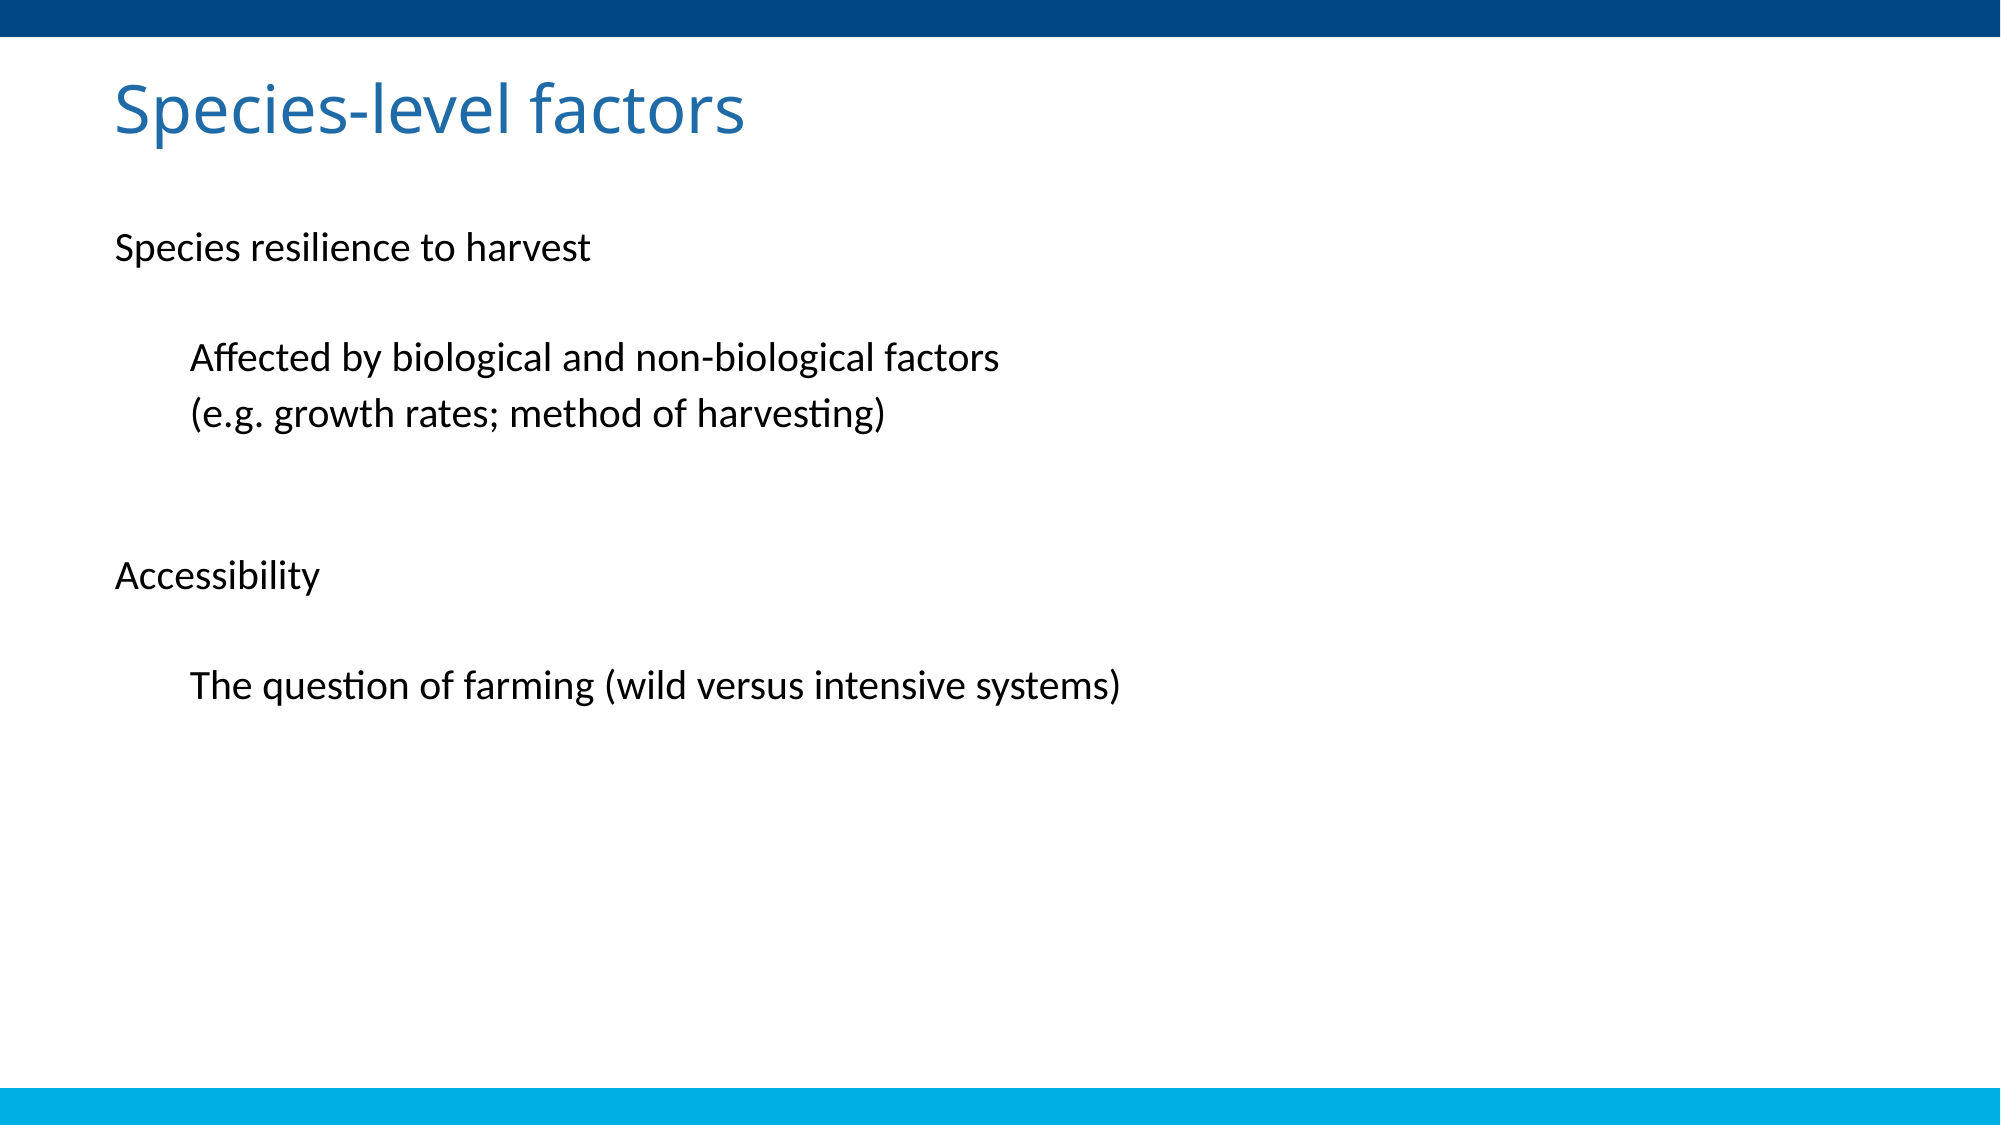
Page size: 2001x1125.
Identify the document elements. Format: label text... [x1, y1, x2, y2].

list Species resilience to harvest Affected by biological and non-biological factors (e.g. growth rates; method of harvesting) Accessibility The question of farming (wild versus intensive systems) [99, 202, 1894, 1062]
list Species-level factors [99, 68, 1894, 156]
